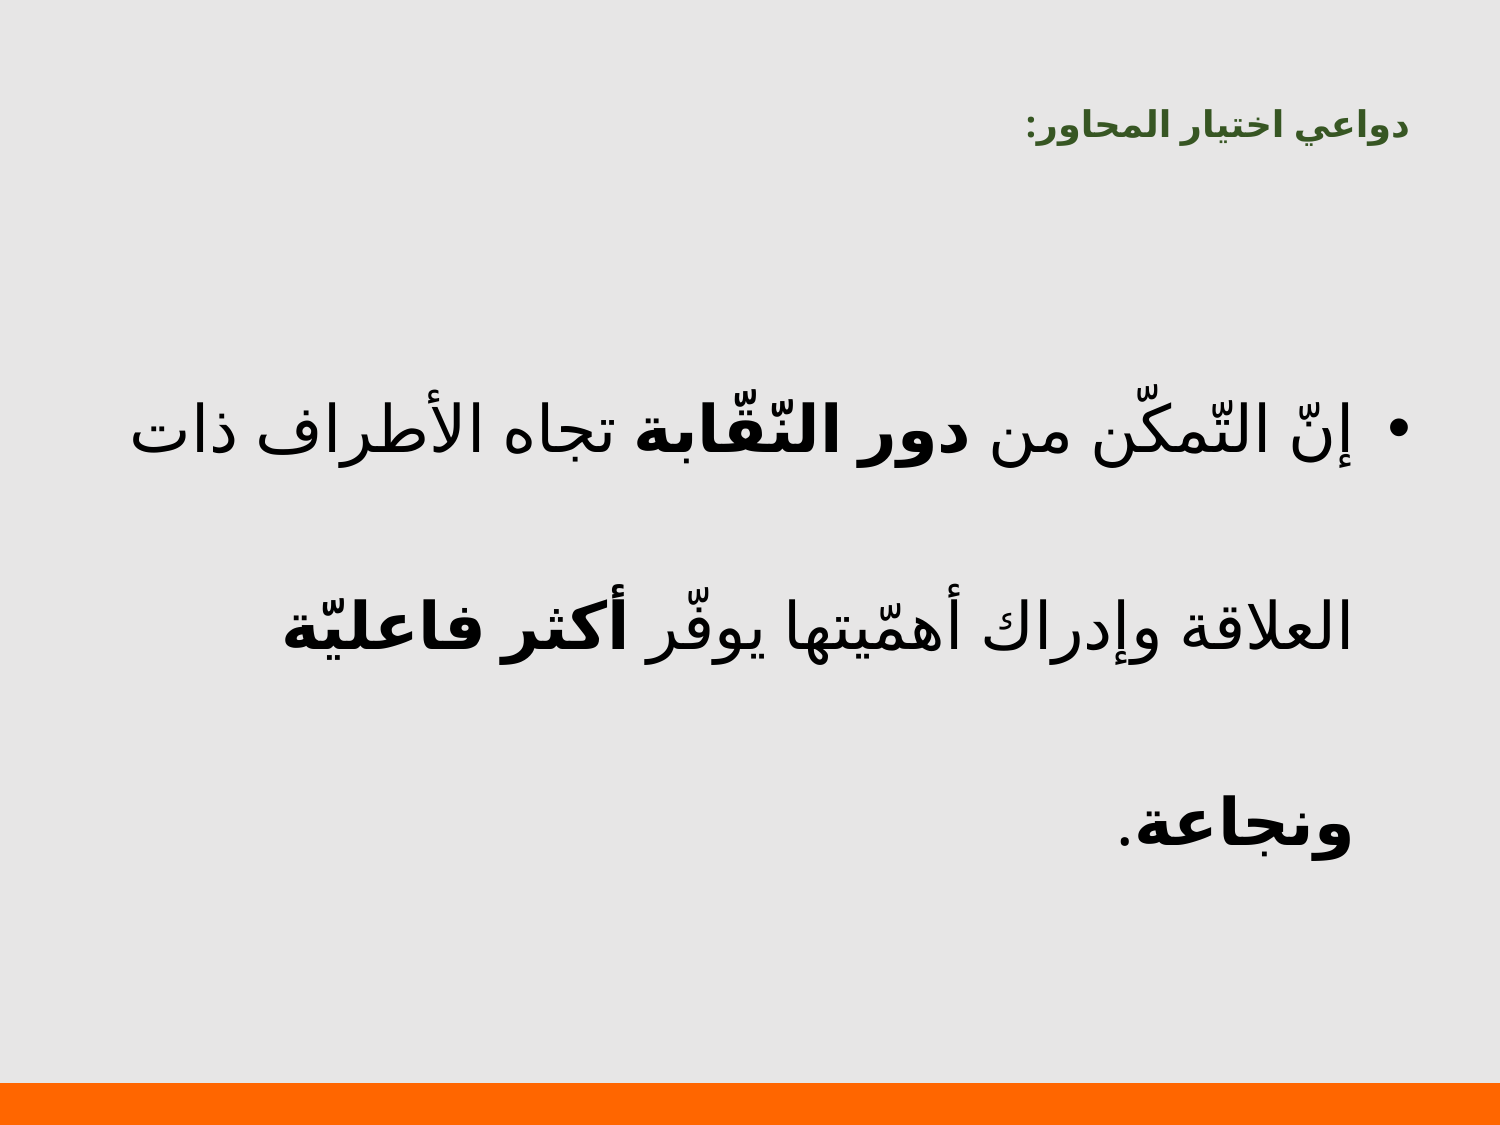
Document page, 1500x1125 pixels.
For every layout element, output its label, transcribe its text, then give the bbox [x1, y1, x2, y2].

list إنّ التّمكّن من دور النّقّابة تجاه الأطراف ذات العلاقة وإدراك أهمّيتها يوفّر أكثر فاعليّة ونجاعة. [75, 262, 1425, 870]
title دواعي اختيار المحاور: [75, 45, 1425, 197]
text_box [0, 1083, 1500, 1125]
